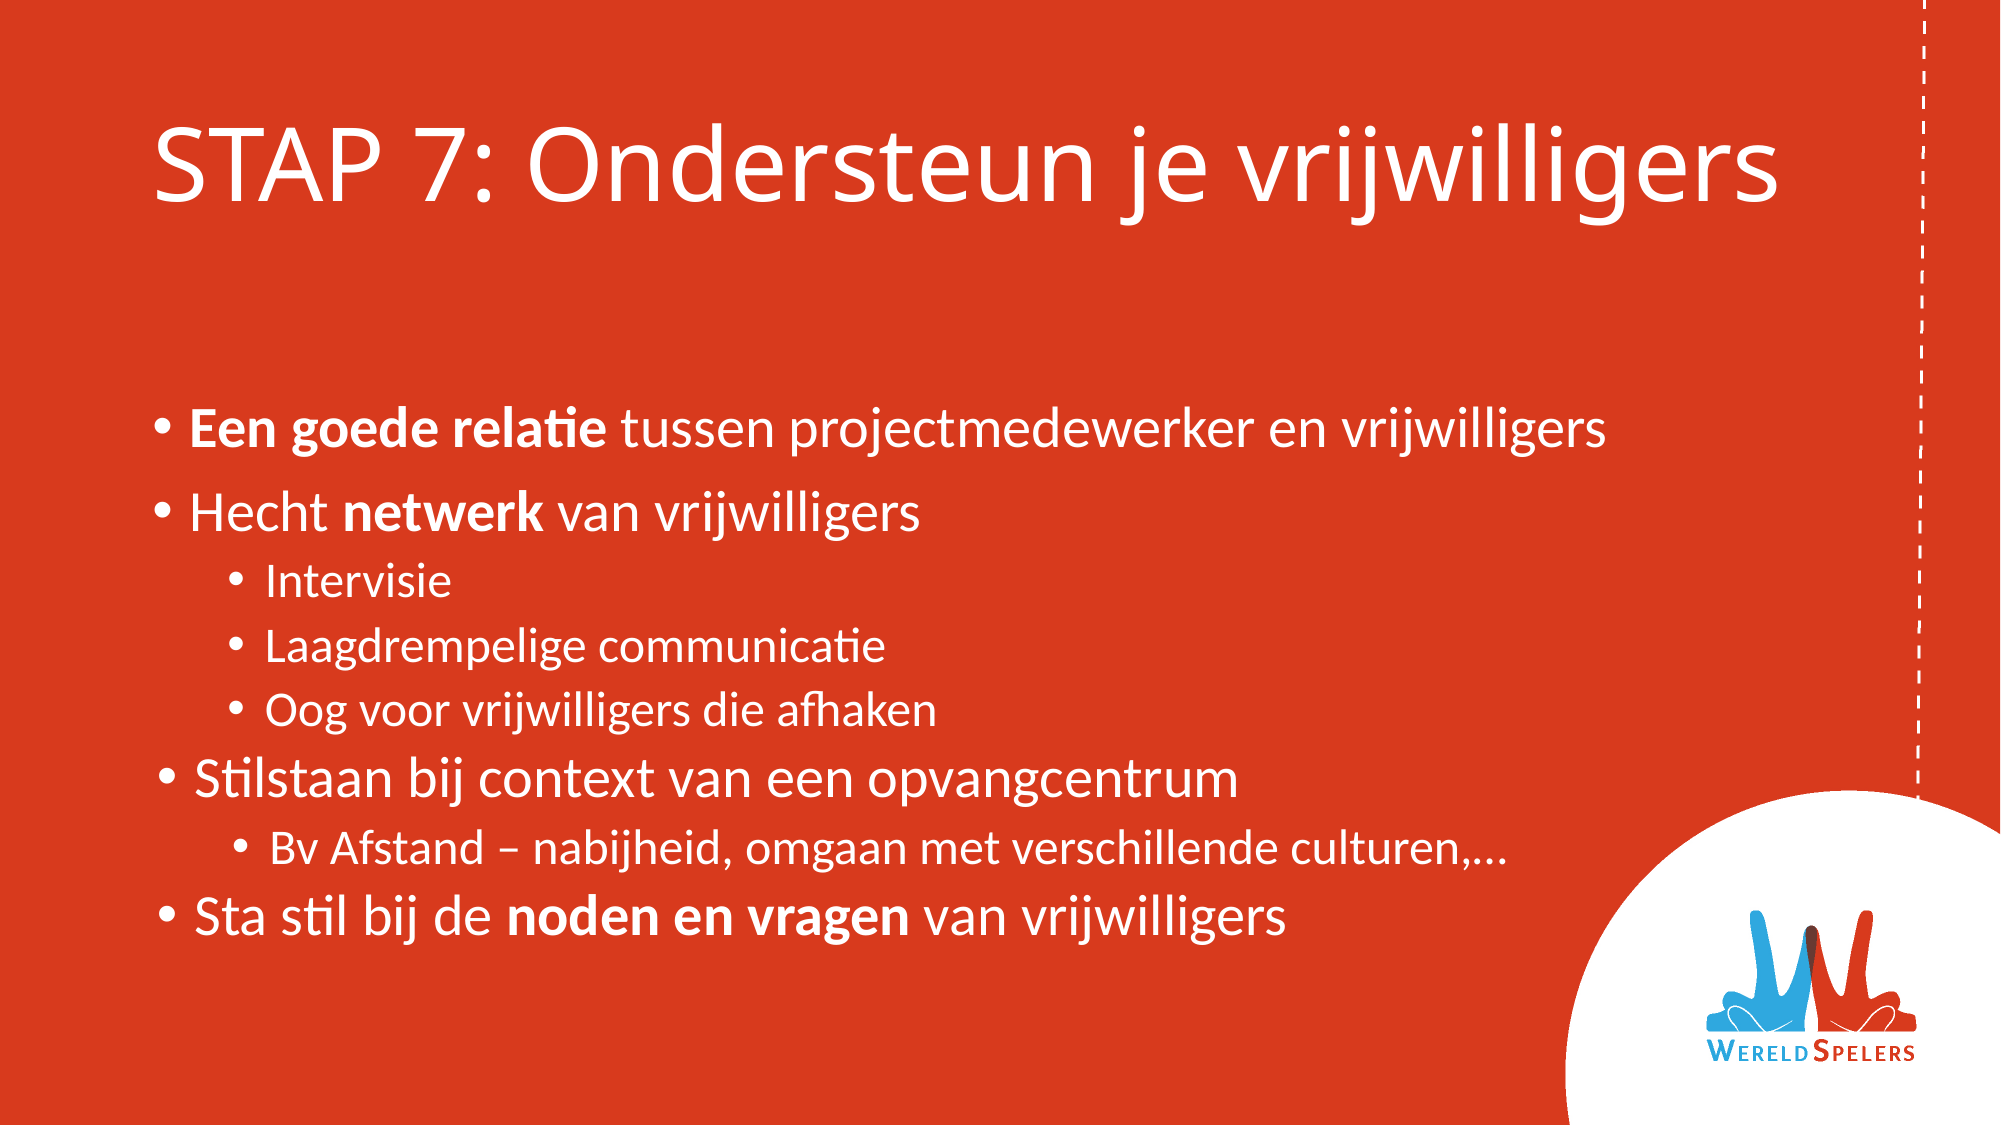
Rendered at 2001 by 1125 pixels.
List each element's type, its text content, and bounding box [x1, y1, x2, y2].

picture [0, 0, 2001, 1125]
title STAP 7: Ondersteun je vrijwilligers [137, 59, 1863, 278]
list Een goede relatie tussen projectmedewerker en vrijwilligers Hecht netwerk van vrijwilligers Intervisie Laagdrempelige communicatie Oog voor vrijwilligers die afhaken Stilstaan bij context van een opvangcentrum Bv Afstand – nabijheid, omgaan met verschillende culturen,… Sta stil bij de noden en vragen van vrijwilligers [137, 299, 1863, 1095]
